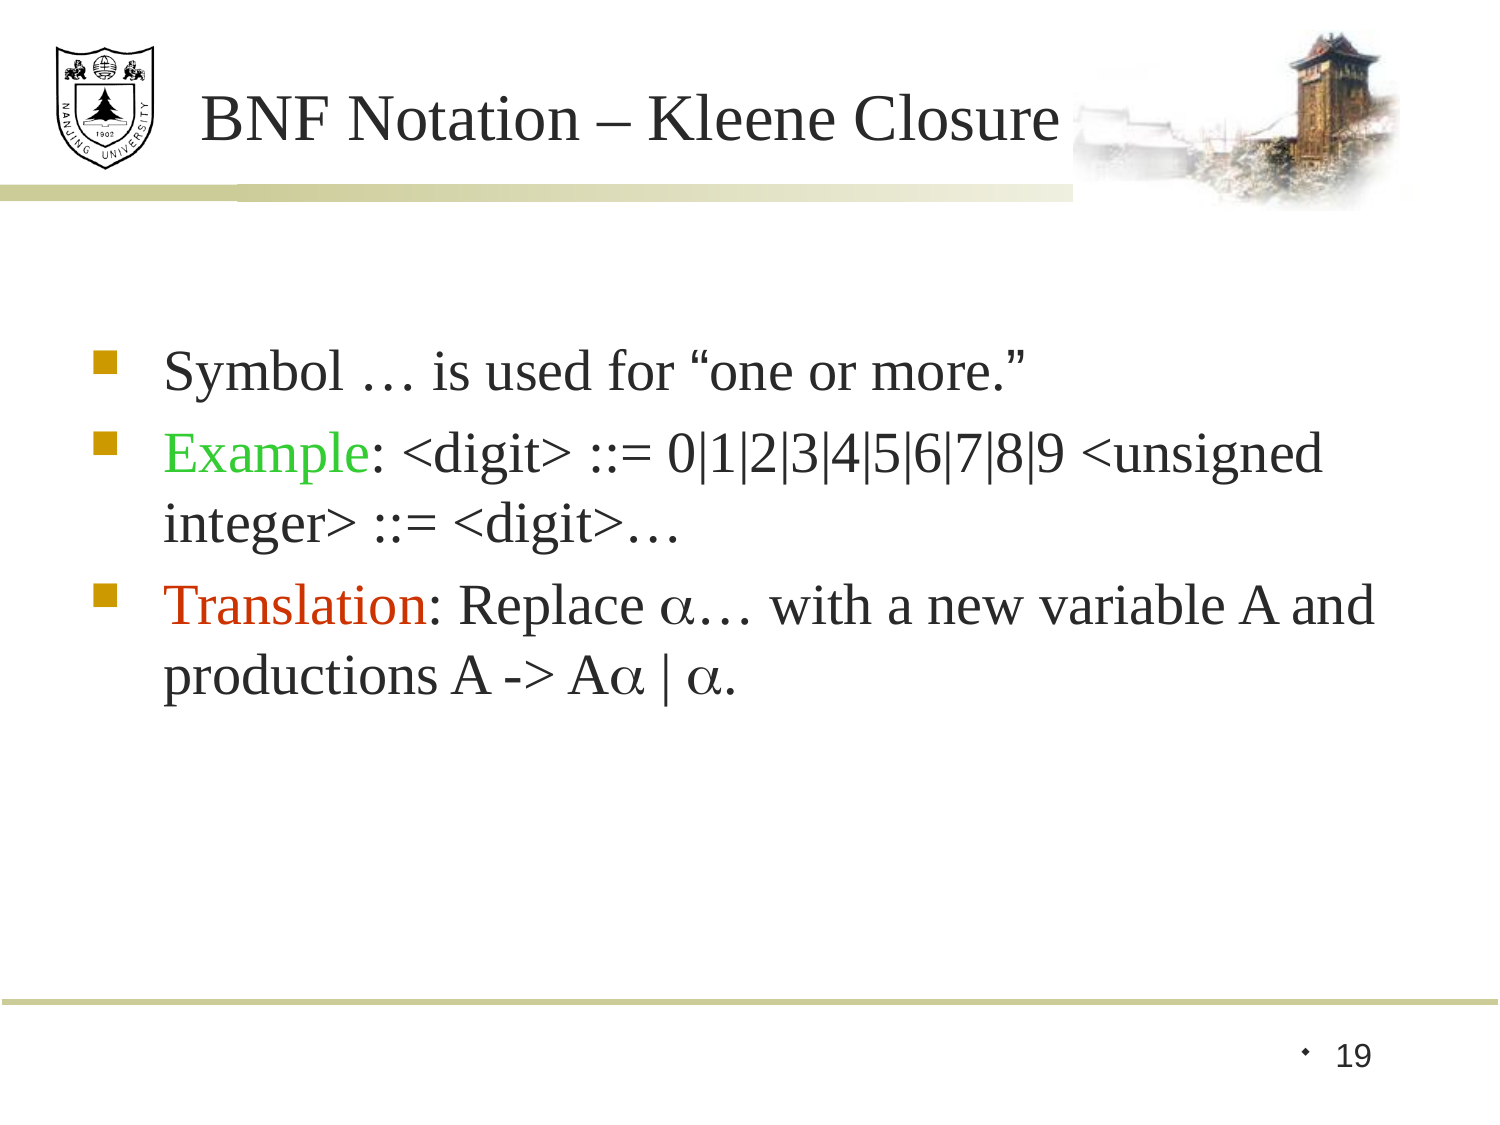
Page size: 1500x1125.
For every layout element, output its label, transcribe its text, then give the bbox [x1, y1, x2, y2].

slide_number 19 [1234, 1030, 1388, 1107]
picture [2, 999, 1498, 1005]
picture [1073, 30, 1400, 211]
title BNF Notation – Kleene Closure [171, 66, 1093, 161]
list Symbol … is used for “one or more.” Example: <digit> ::= 0|1|2|3|4|5|6|7|8|9 <unsigned integer> ::= <digit>… Translation: Replace … with a new variable A and productions A -> A | . [75, 324, 1438, 1000]
picture [50, 42, 160, 173]
